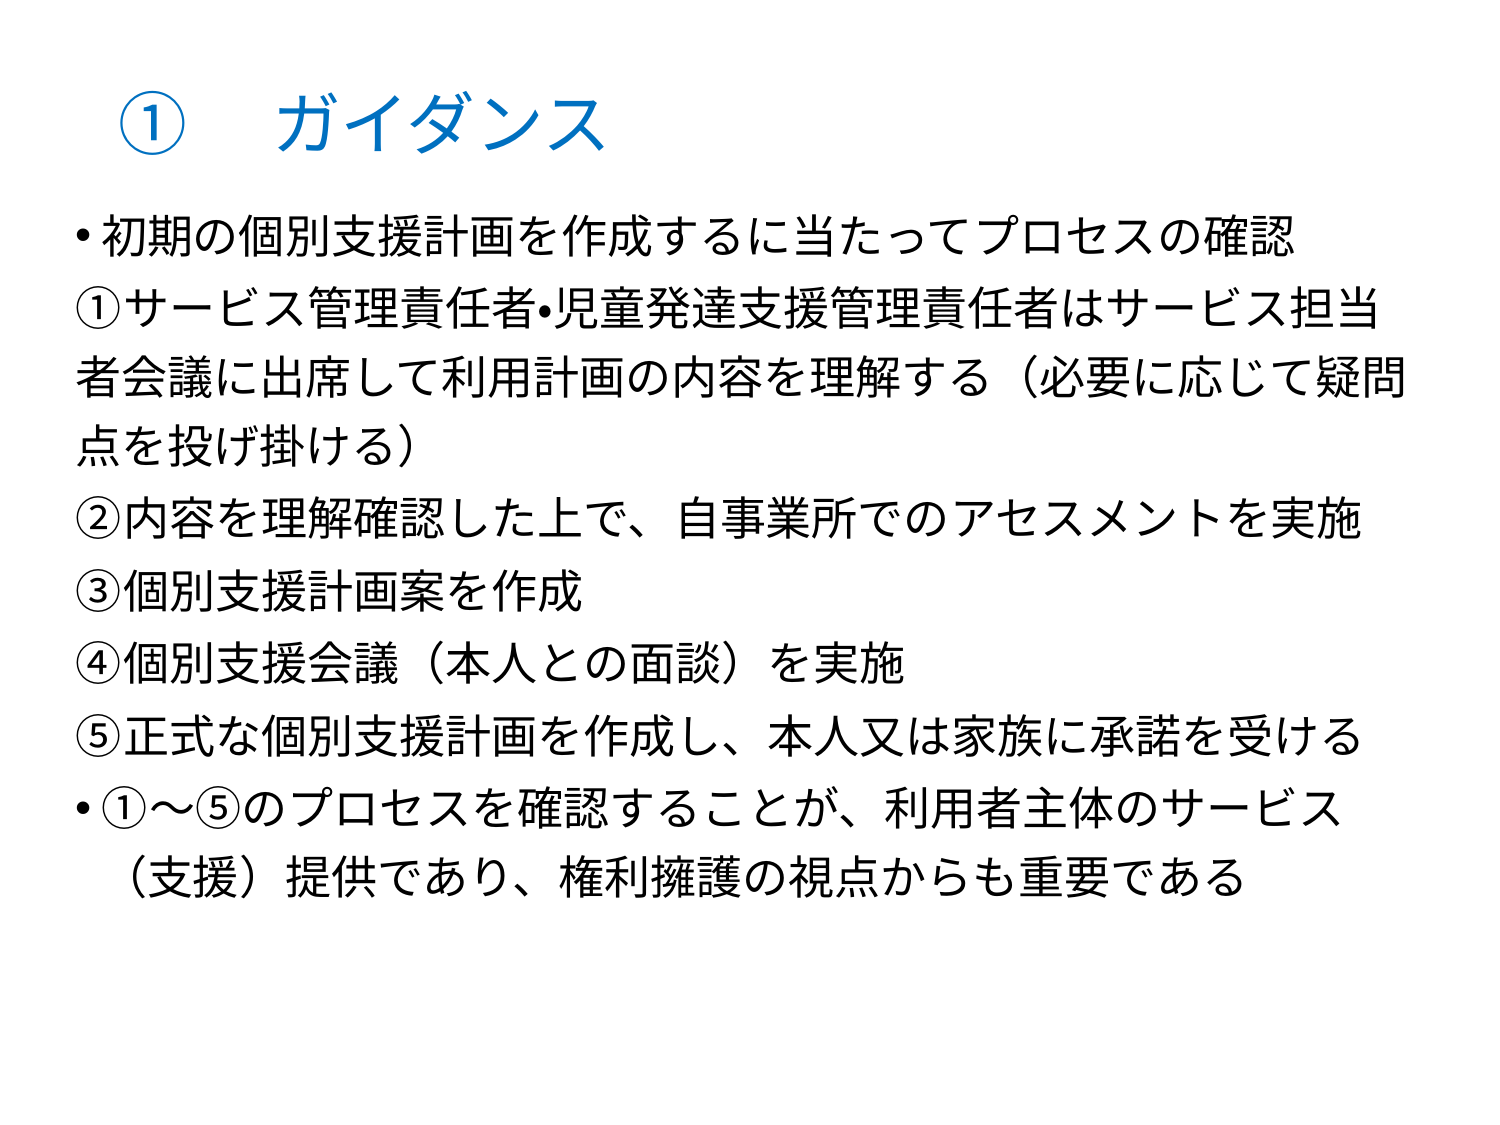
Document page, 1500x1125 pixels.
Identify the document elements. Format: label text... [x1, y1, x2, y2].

list 初期の個別支援計画を作成するに当たってプロセスの確認 ①サービス管理責任者・児童発達支援管理責任者はサービス担当者会議に出席して利用計画の内容を理解する（必要に応じて疑問点を投げ掛ける） ②内容を理解確認した上で、自事業所でのアセスメントを実施 ③個別支援計画案を作成 ④個別支援会議（本人との面談）を実施 ⑤正式な個別支援計画を作成し、本人又は家族に承諾を受ける ①～⑤のプロセスを確認することが、利用者主体のサービス（支援）提供であり、権利擁護の視点からも重要である [60, 185, 1440, 940]
title ① ガイダンス [103, 59, 1397, 185]
